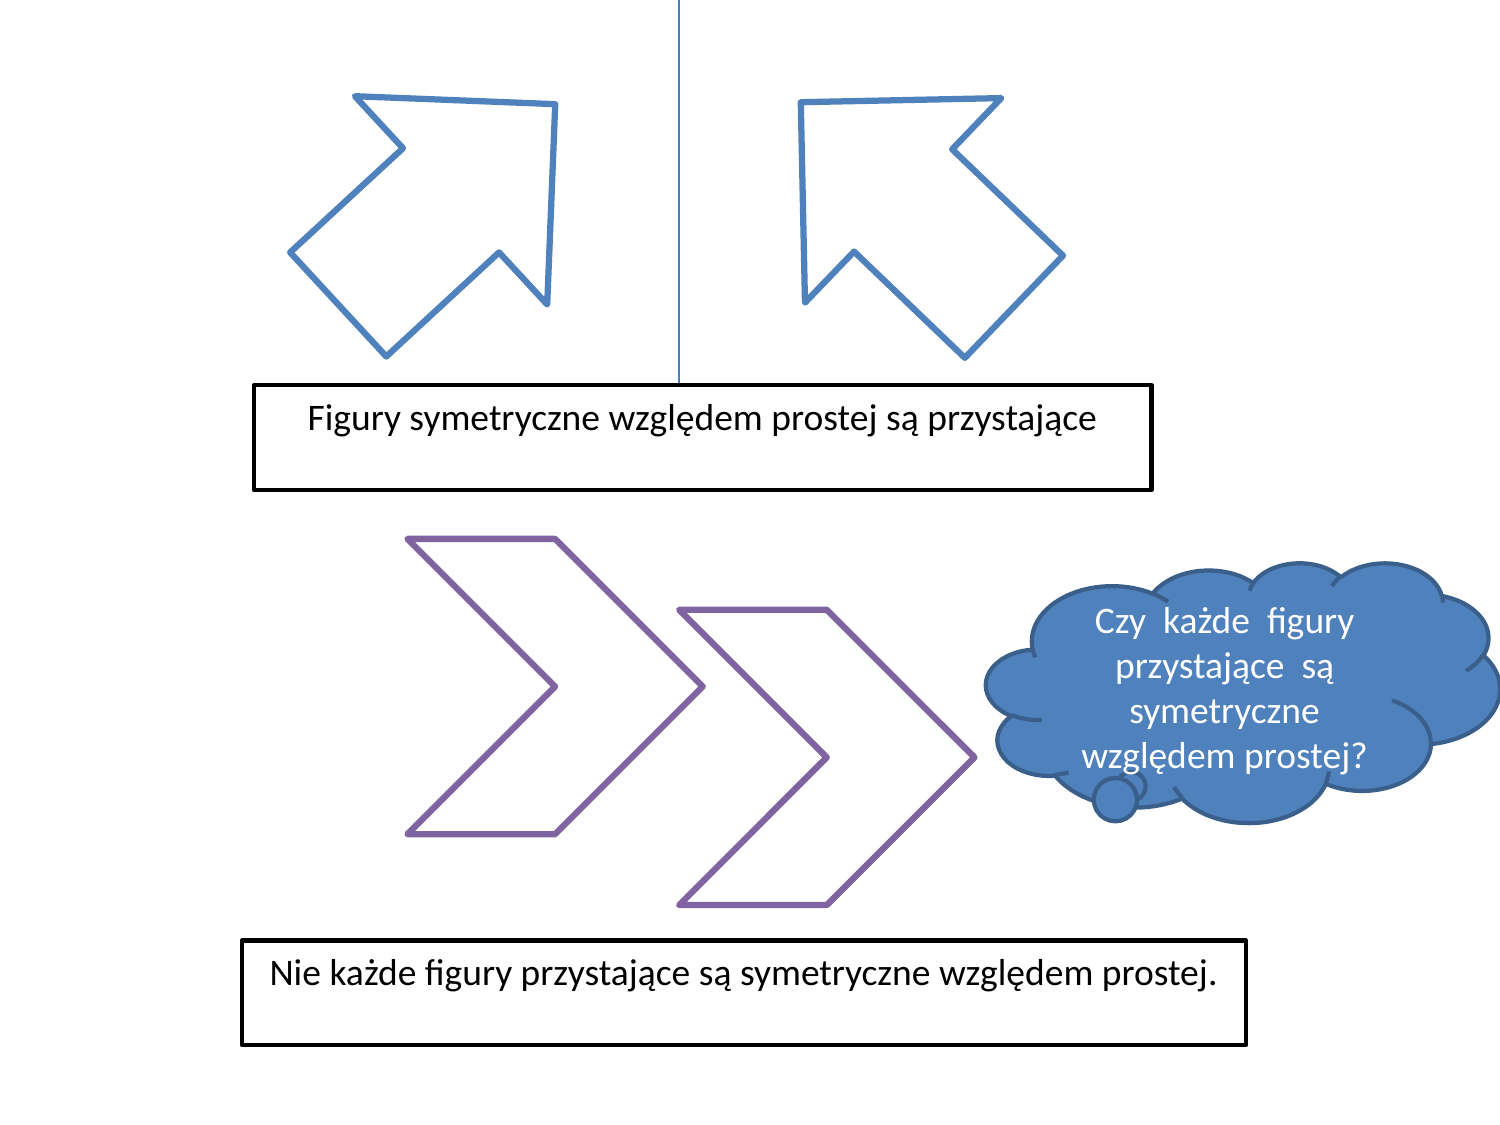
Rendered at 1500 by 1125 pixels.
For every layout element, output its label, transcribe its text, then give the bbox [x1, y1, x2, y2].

text_box [288, 94, 558, 359]
text_box [405, 536, 705, 837]
text_box [677, 607, 977, 908]
text_box Figury symetryczne względem prostej są przystające [252, 383, 1154, 492]
text_box [798, 95, 1066, 360]
text_box Nie każde figury przystające są symetryczne względem prostej. [240, 938, 1248, 1047]
text_box Czy każde figury przystające są symetryczne względem prostej? [983, 561, 1500, 826]
